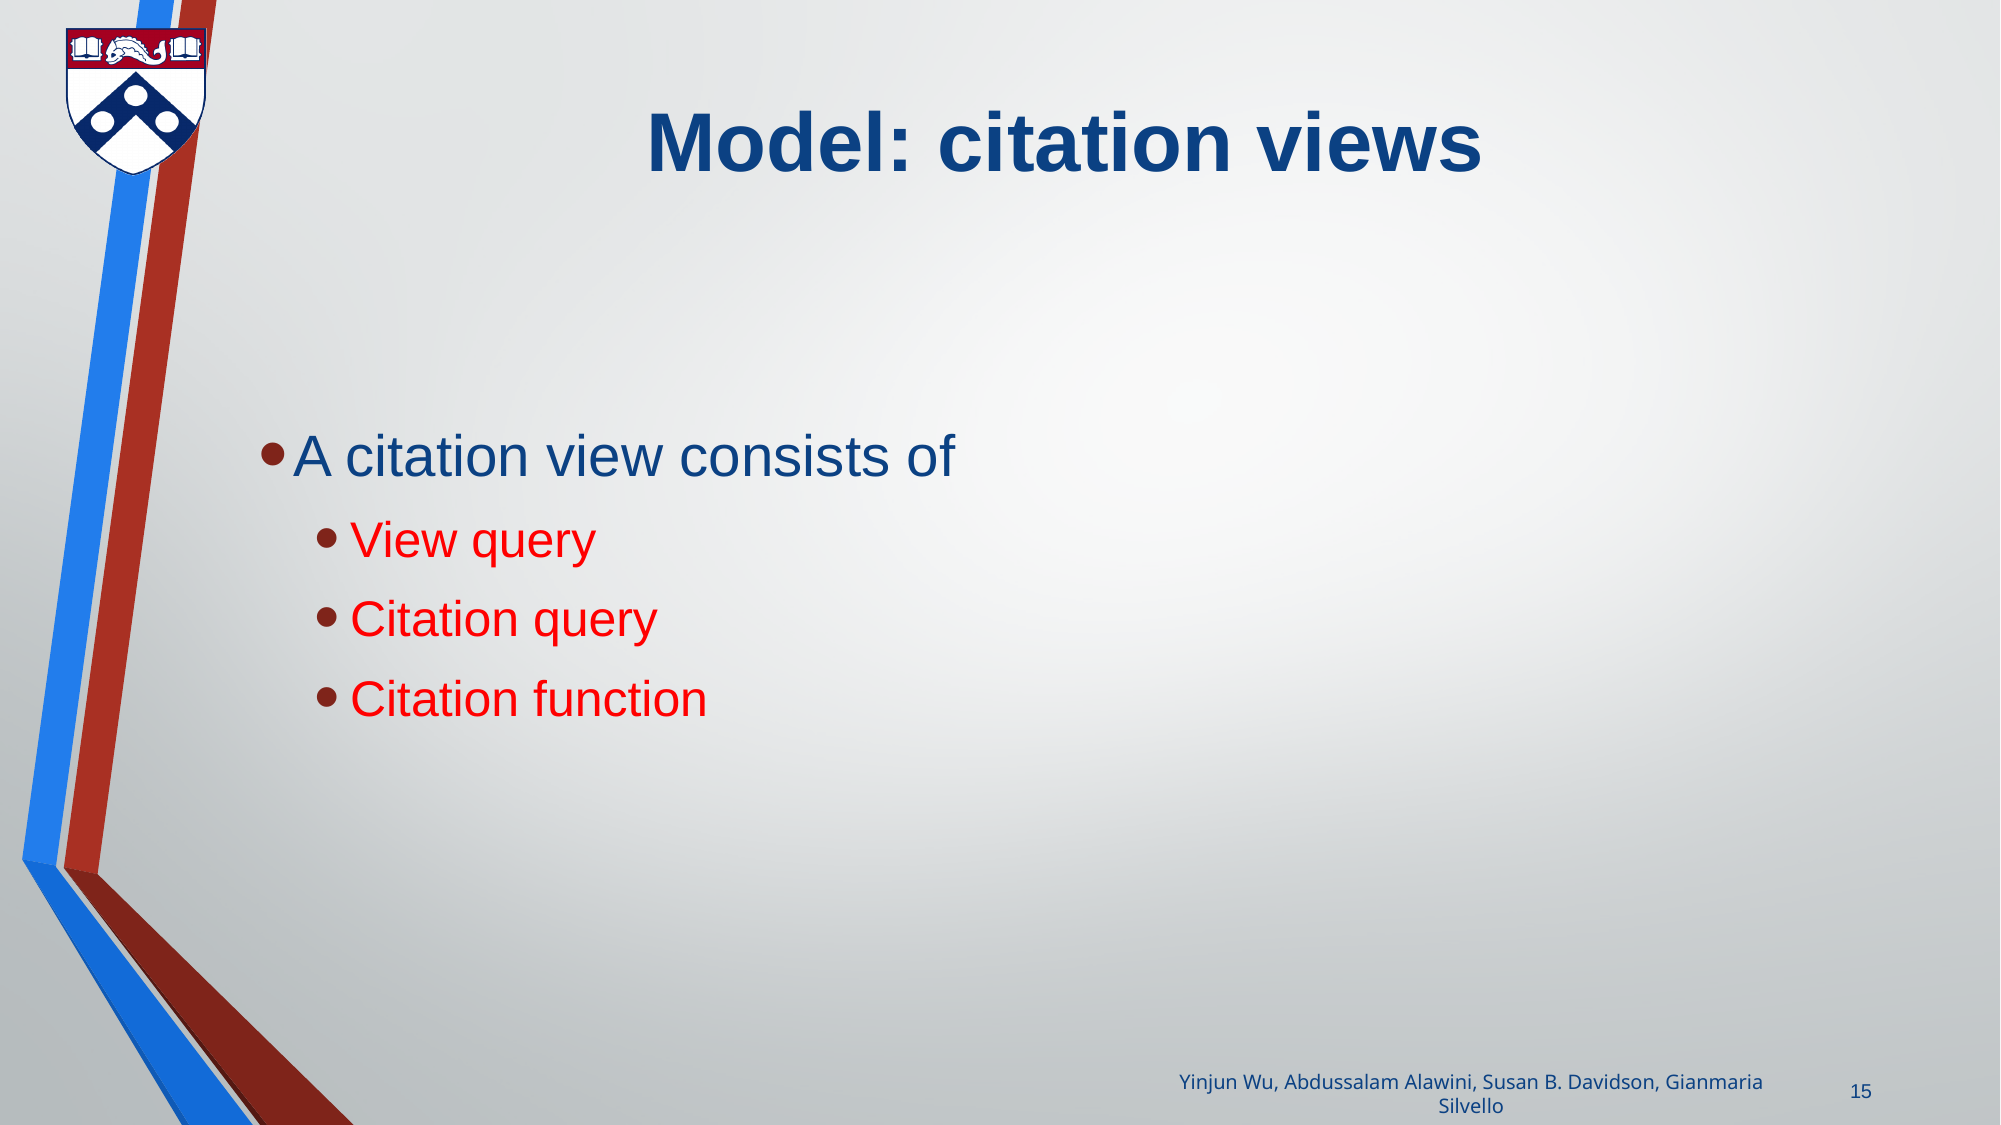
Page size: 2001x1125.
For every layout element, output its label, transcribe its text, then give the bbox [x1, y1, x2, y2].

slide_number 15 [1796, 1060, 1887, 1121]
picture [63, 25, 208, 178]
title Model: citation views [243, 31, 1887, 246]
list A citation view consists of View query Citation query Citation function [243, 286, 1887, 1028]
